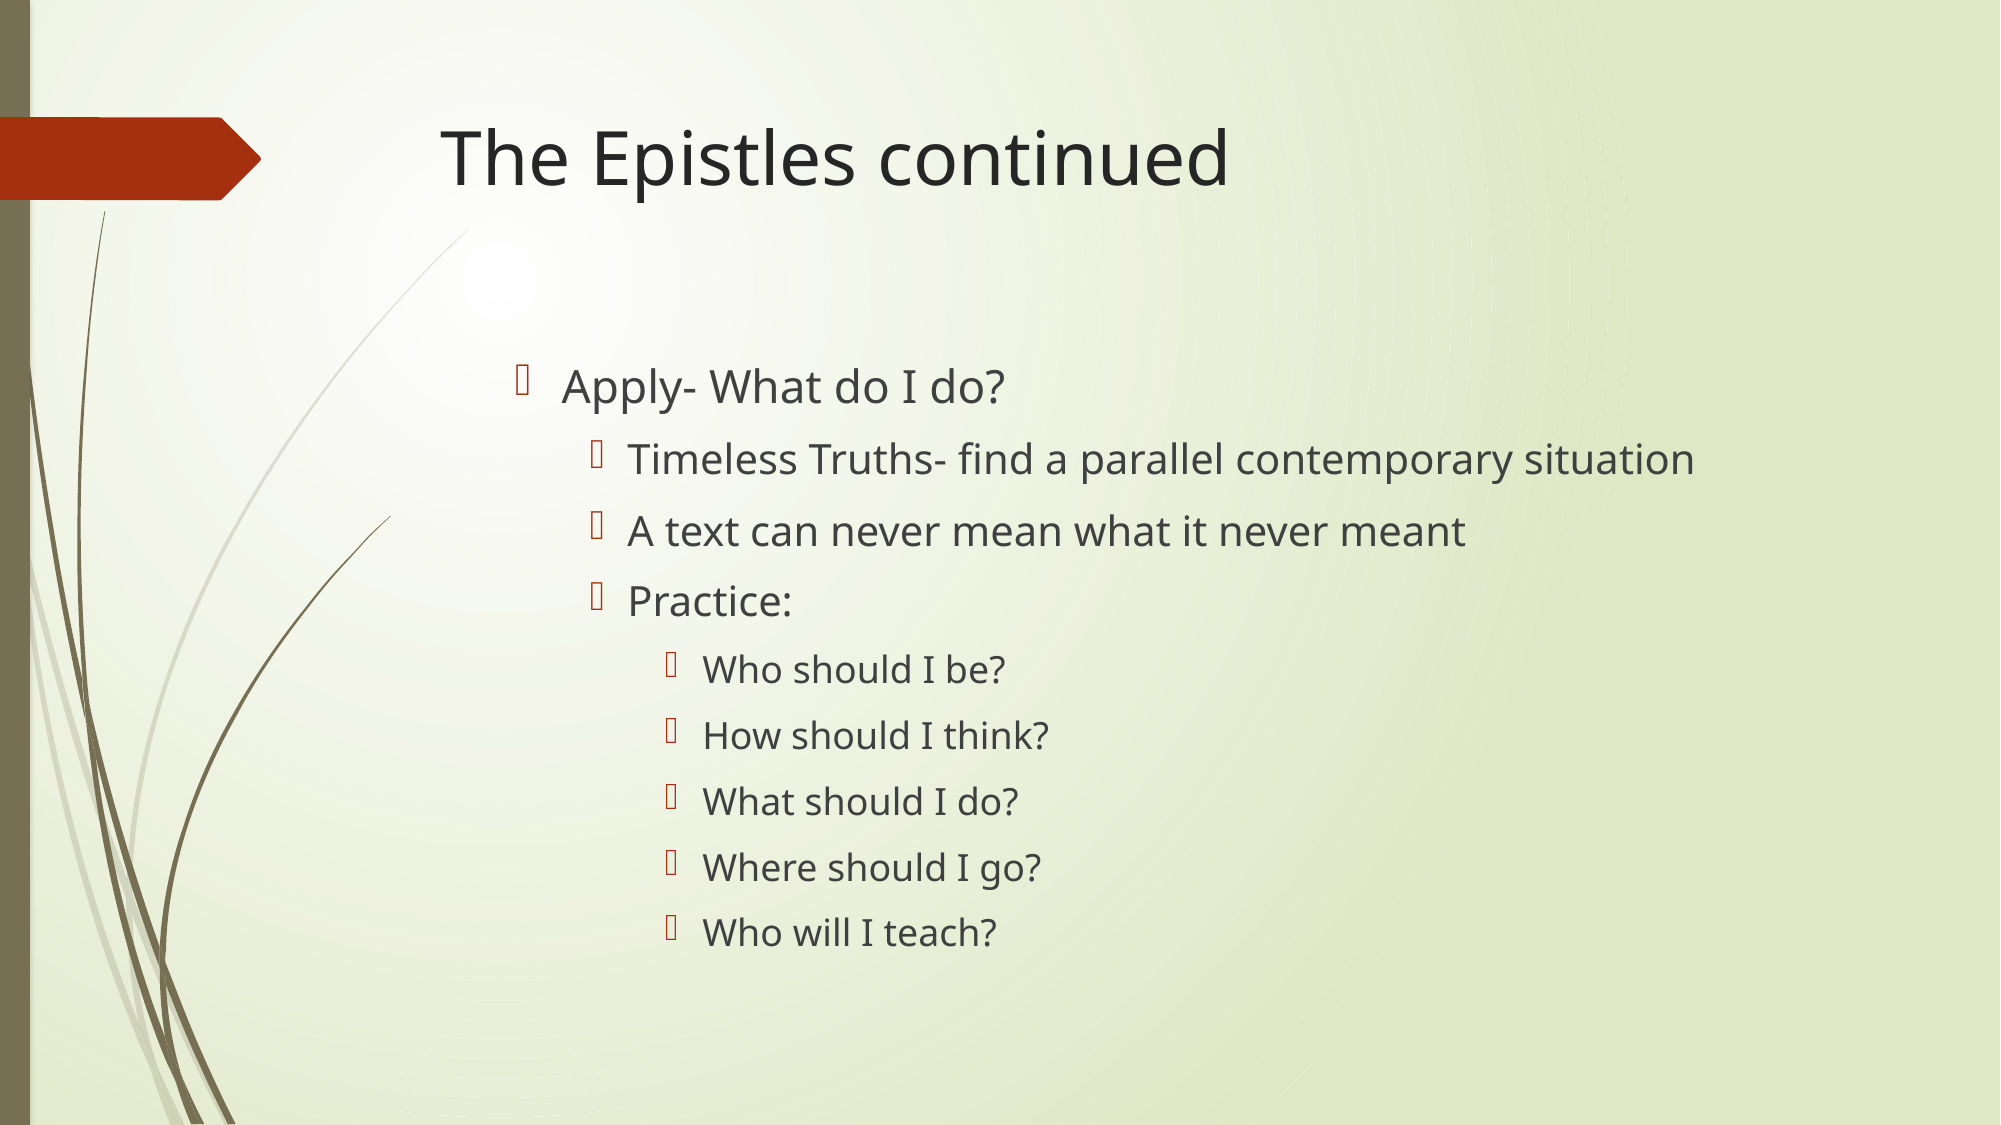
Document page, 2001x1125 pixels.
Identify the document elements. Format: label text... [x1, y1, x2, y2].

title The Epistles continued [425, 102, 1888, 313]
list Apply- What do I do? Timeless Truths- find a parallel contemporary situation A text can never mean what it never meant Practice: Who should I be? How should I think? What should I do? Where should I go? Who will I teach? [424, 350, 1888, 970]
